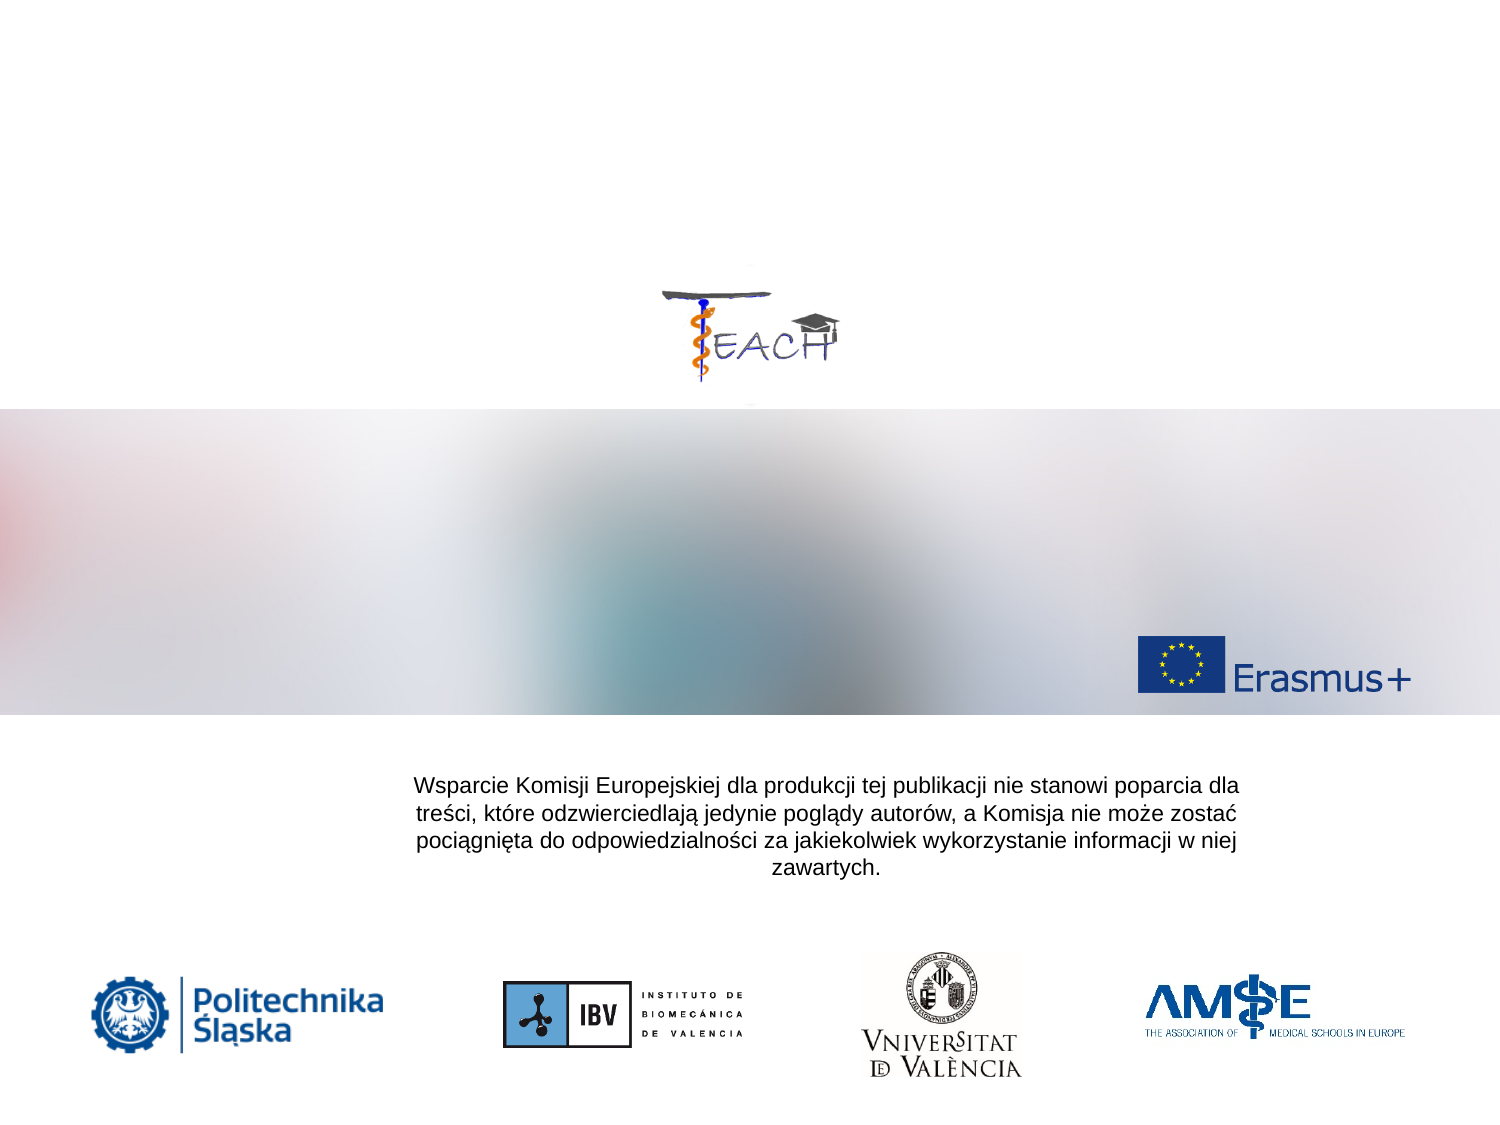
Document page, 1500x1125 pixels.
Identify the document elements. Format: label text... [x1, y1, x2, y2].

text_box Wsparcie Komisji Europejskiej dla produkcji tej publikacji nie stanowi poparcia dla treści, które odzwierciedlają jedynie poglądy autorów, a Komisja nie może zostać pociągnięta do odpowiedzialności za jakiekolwiek wykorzystanie informacji w niej zawartych. [395, 763, 1258, 888]
picture [861, 952, 1022, 1077]
picture [1141, 962, 1412, 1067]
picture [503, 981, 742, 1048]
picture [659, 263, 841, 408]
picture [0, 409, 1500, 715]
picture [88, 973, 396, 1056]
